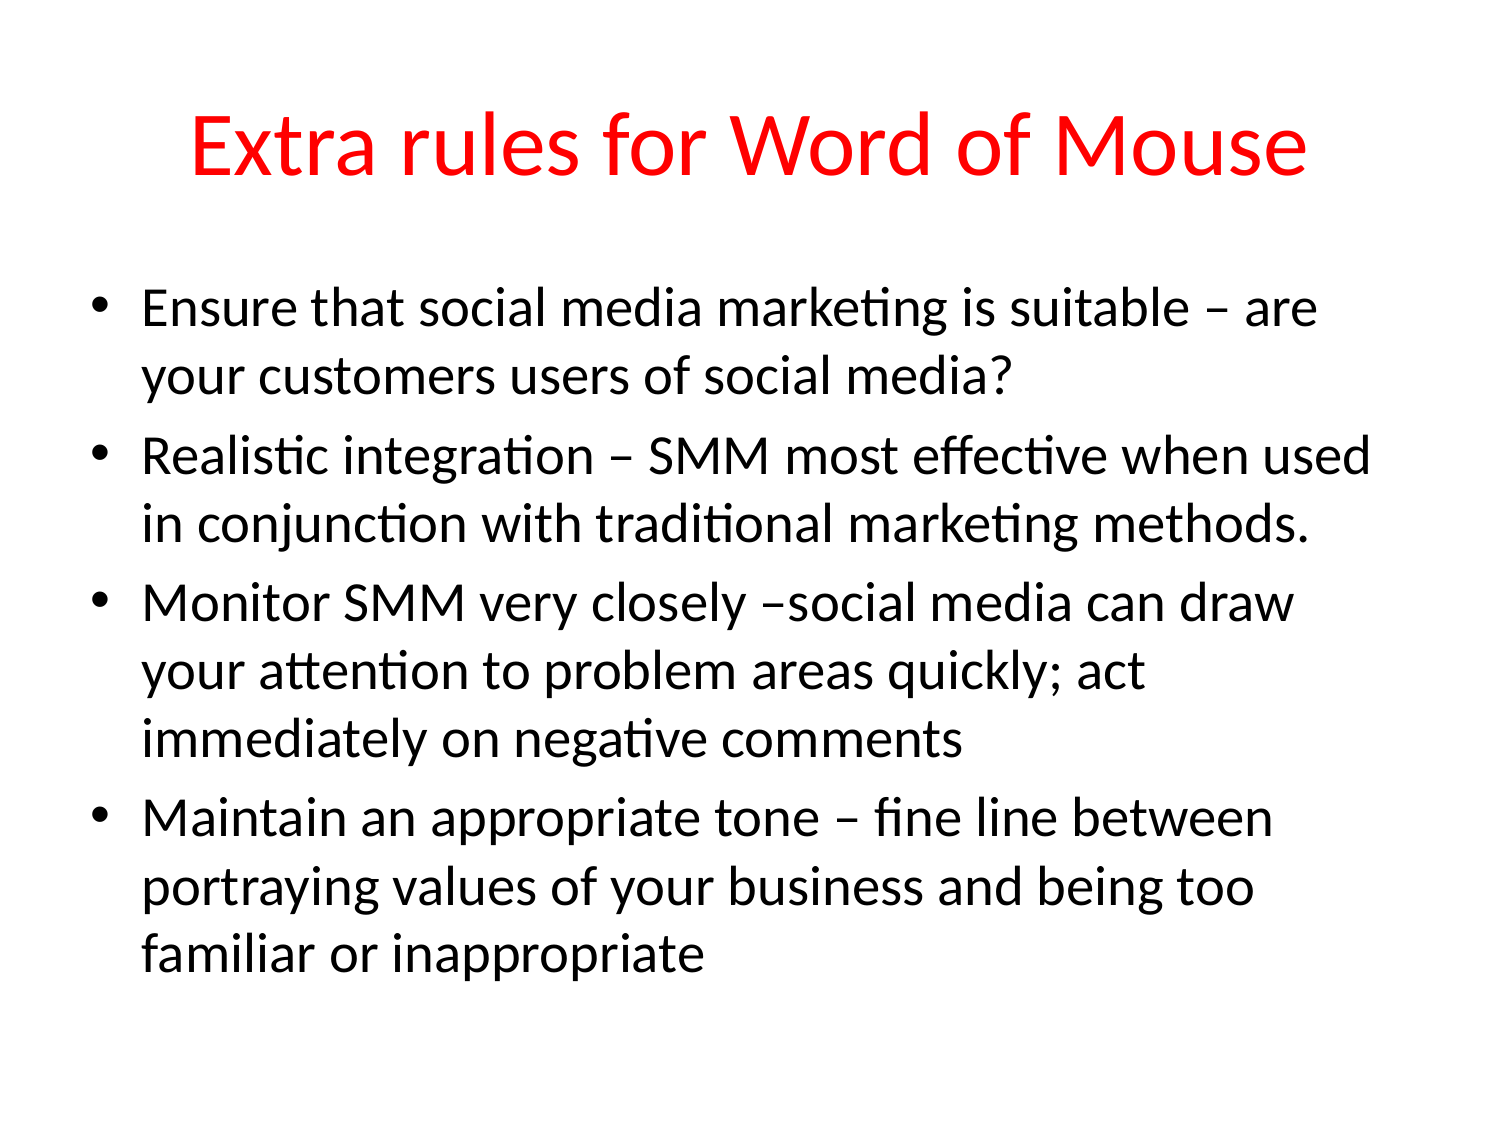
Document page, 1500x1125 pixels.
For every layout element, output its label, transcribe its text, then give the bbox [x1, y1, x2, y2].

title Extra rules for Word of Mouse [75, 45, 1425, 233]
list Ensure that social media marketing is suitable – are your customers users of social media? Realistic integration – SMM most effective when used in conjunction with traditional marketing methods. Monitor SMM very closely –social media can draw your attention to problem areas quickly; act immediately on negative comments Maintain an appropriate tone – fine line between portraying values of your business and being too familiar or inappropriate [75, 262, 1425, 1005]
